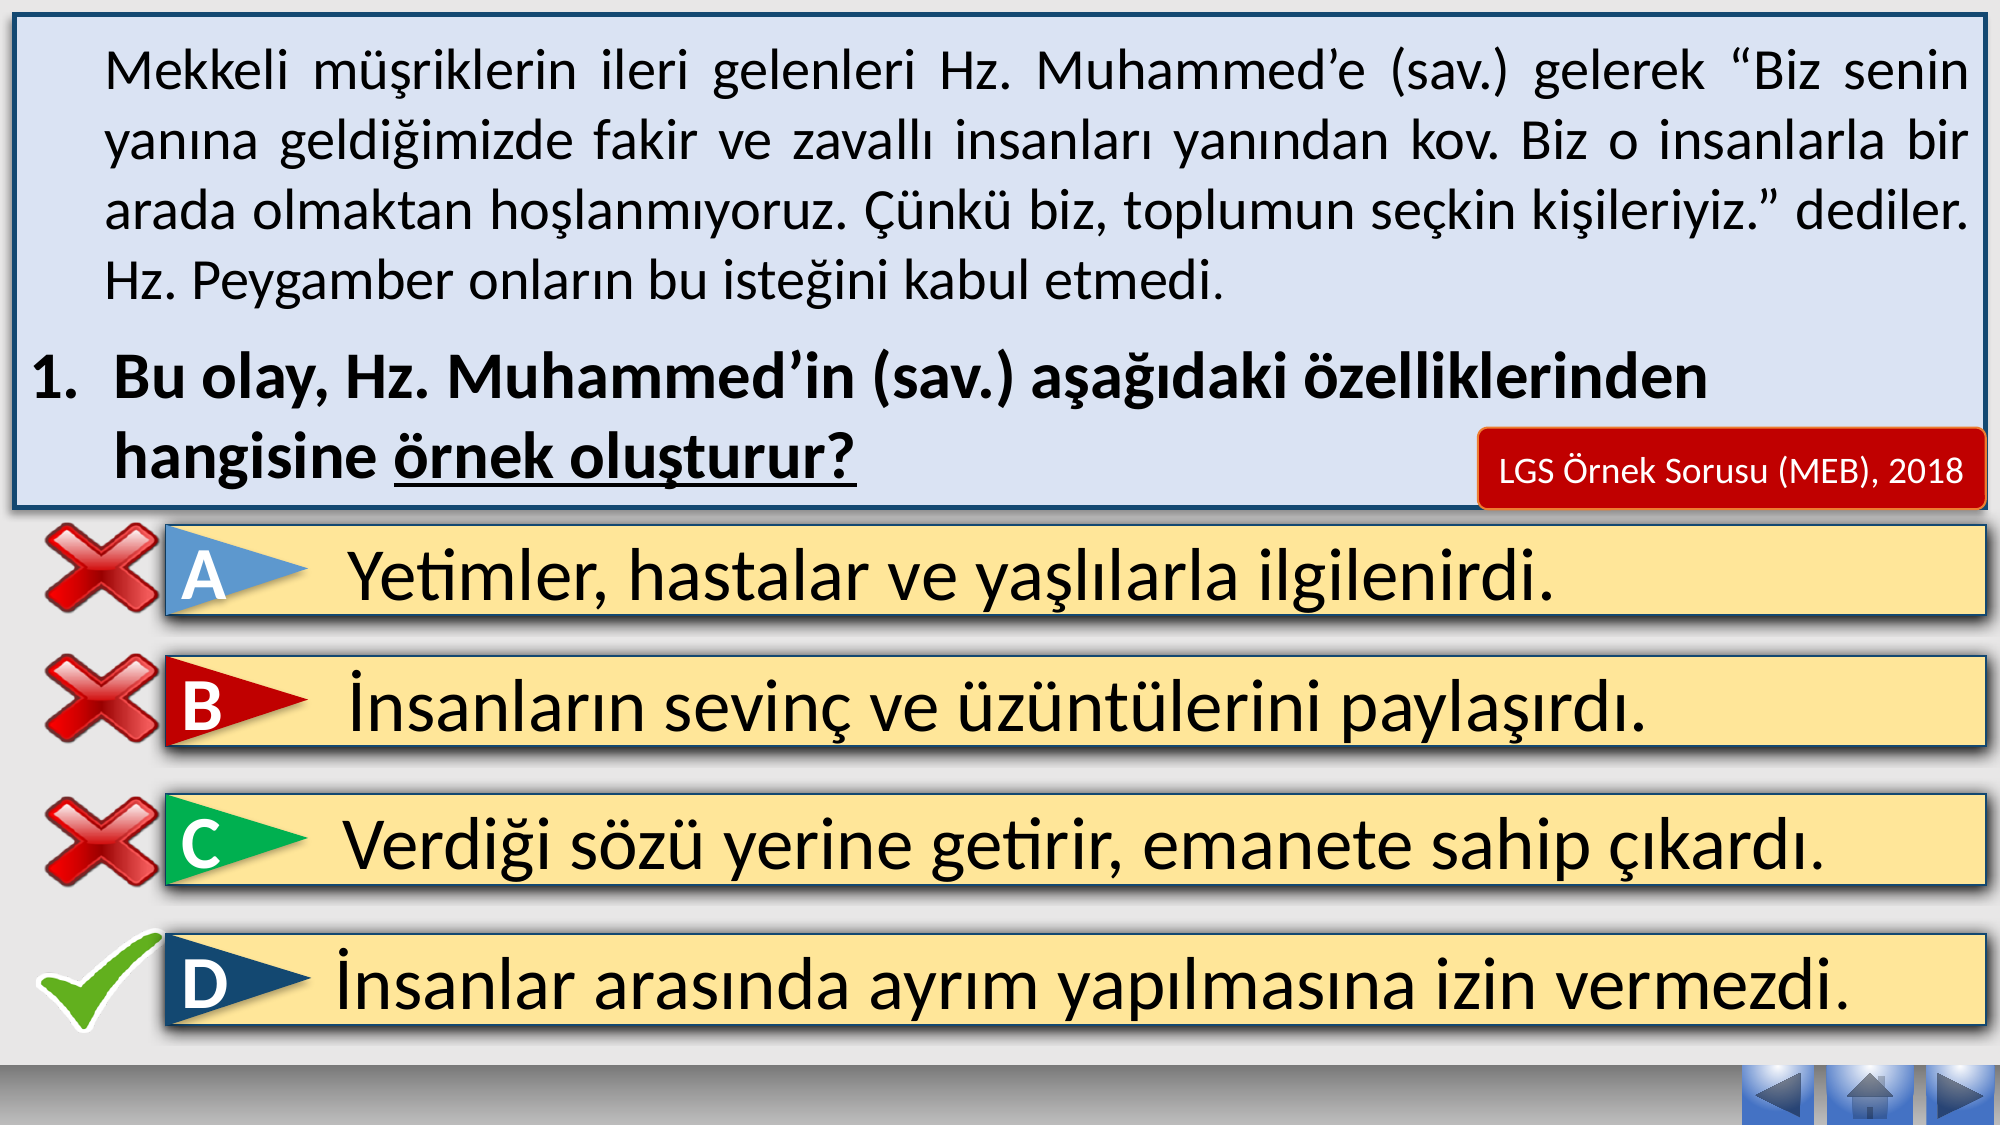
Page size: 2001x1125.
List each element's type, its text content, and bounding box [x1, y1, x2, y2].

text_box [1741, 1065, 1815, 1125]
text_box [35, 789, 155, 893]
text_box [1914, 1065, 1925, 1125]
text_box [1995, 1065, 2000, 1125]
text_box [35, 928, 156, 1034]
text_box [1815, 1065, 1826, 1125]
text_box [1826, 1065, 1914, 1125]
text_box LGS Örnek Sorusu (MEB), 2018 [1476, 426, 1987, 511]
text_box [166, 524, 1986, 616]
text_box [166, 656, 1986, 747]
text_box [166, 934, 1986, 1025]
text_box [1925, 1065, 1995, 1125]
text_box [166, 794, 1986, 885]
text_box [35, 521, 154, 620]
text_box Mekkeli müşriklerin ileri gelenleri Hz. Muhammed’e (sav.) gelerek “Biz senin yanına geldiğimizde fakir ve zavallı insanları yanından kov. Biz o insanlarla bir arada olmaktan hoşlanmıyoruz. Çünkü biz, toplumun seçkin kişileriyiz.” dediler. Hz. Peygamber onların bu isteğini kabul etmedi. Bu olay, Hz. Muhammed’in (sav.) aşağıdaki özelliklerinden hangisine örnek oluşturur? [14, 14, 1986, 508]
text_box [35, 646, 161, 750]
text_box [0, 1065, 1741, 1125]
